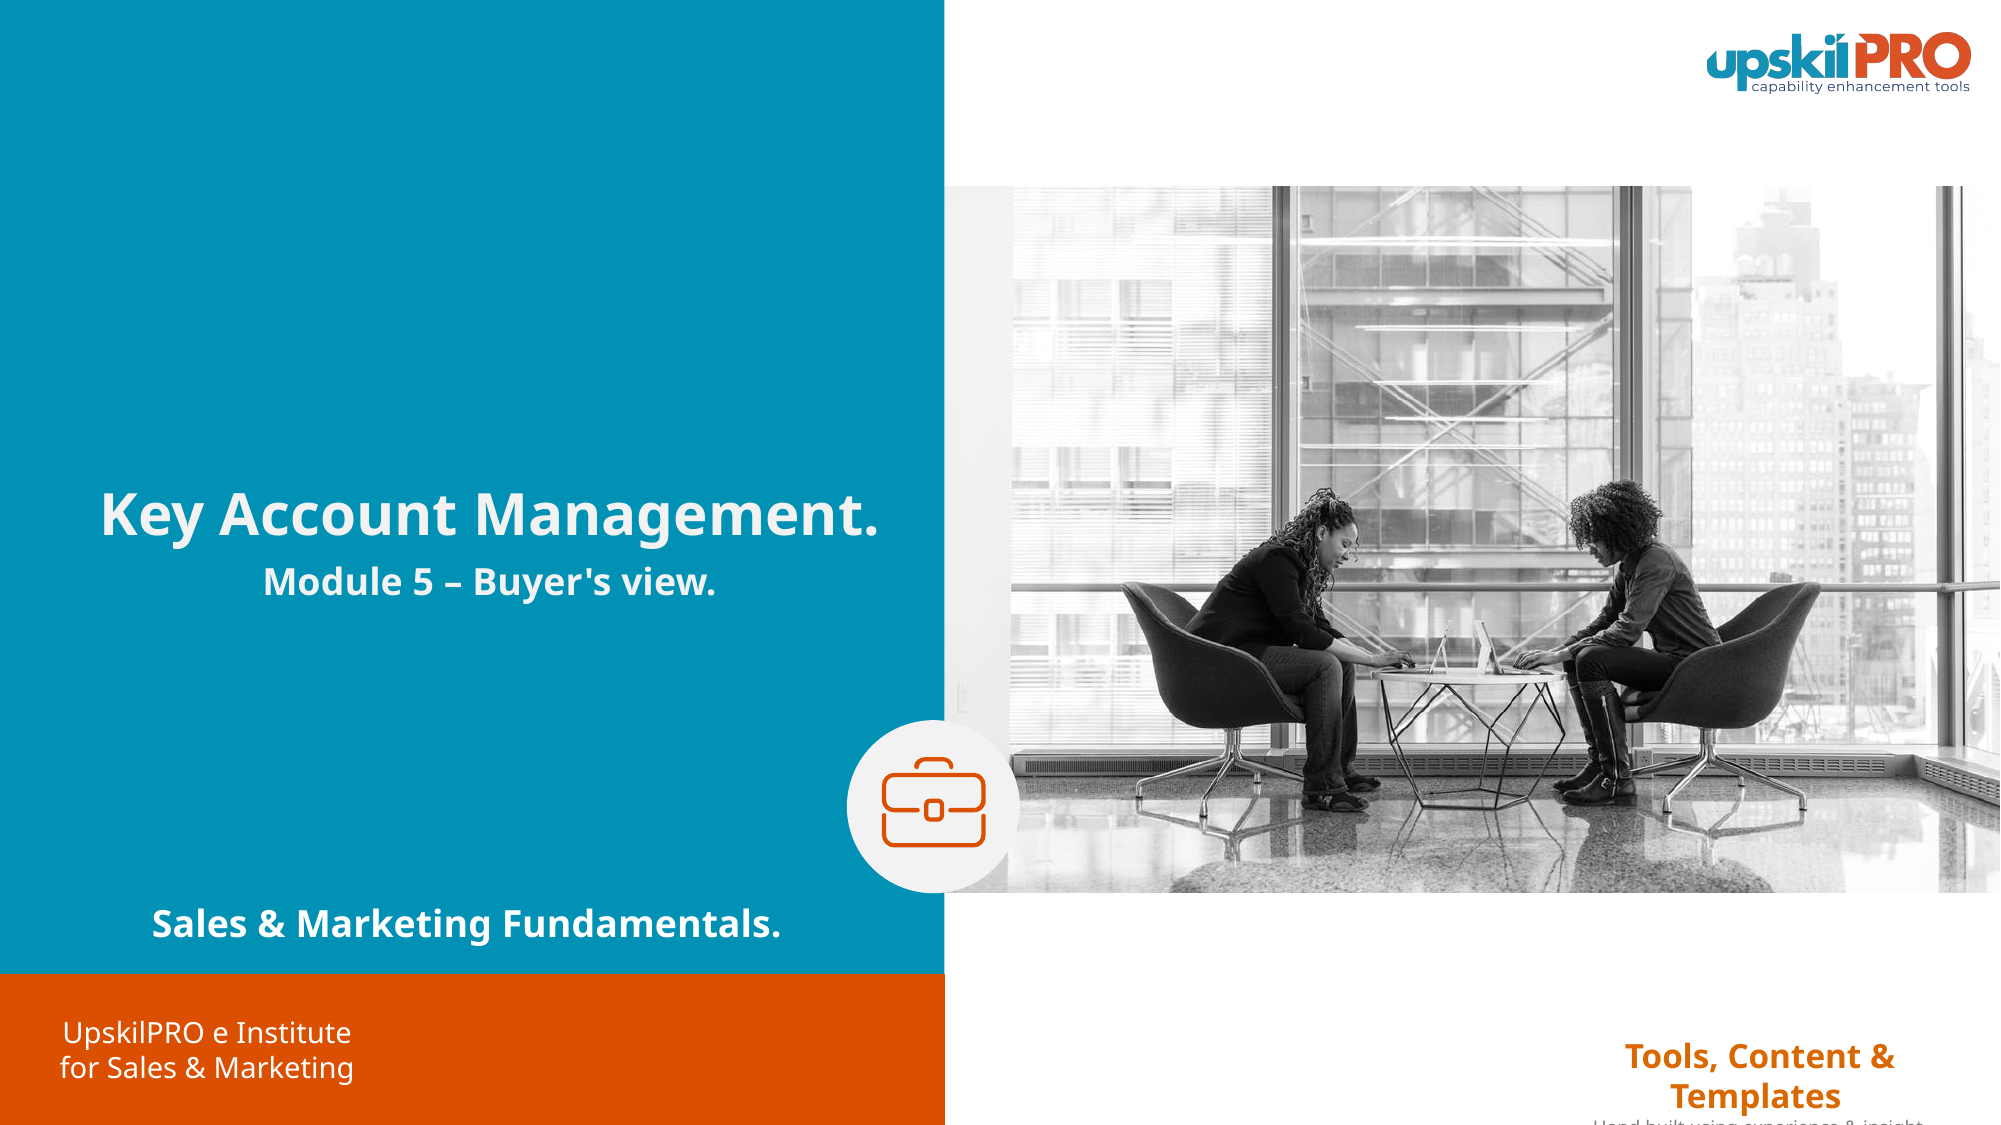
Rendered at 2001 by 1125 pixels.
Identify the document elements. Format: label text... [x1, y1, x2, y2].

text_box Tools, Content & Templates Hand built using experience & insight [1520, 1028, 2000, 1125]
picture [1707, 32, 1971, 94]
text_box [846, 720, 1020, 894]
text_box Key Account Management. [6, 469, 941, 550]
text_box [0, 973, 946, 1125]
picture [945, 186, 2000, 893]
text_box UpskilPRO e Institute for Sales & Marketing [0, 1006, 415, 1092]
text_box [0, 0, 945, 973]
text_box Module 5 – Buyer's view. [6, 550, 941, 611]
text_box Sales & Marketing Fundamentals. [23, 892, 921, 953]
